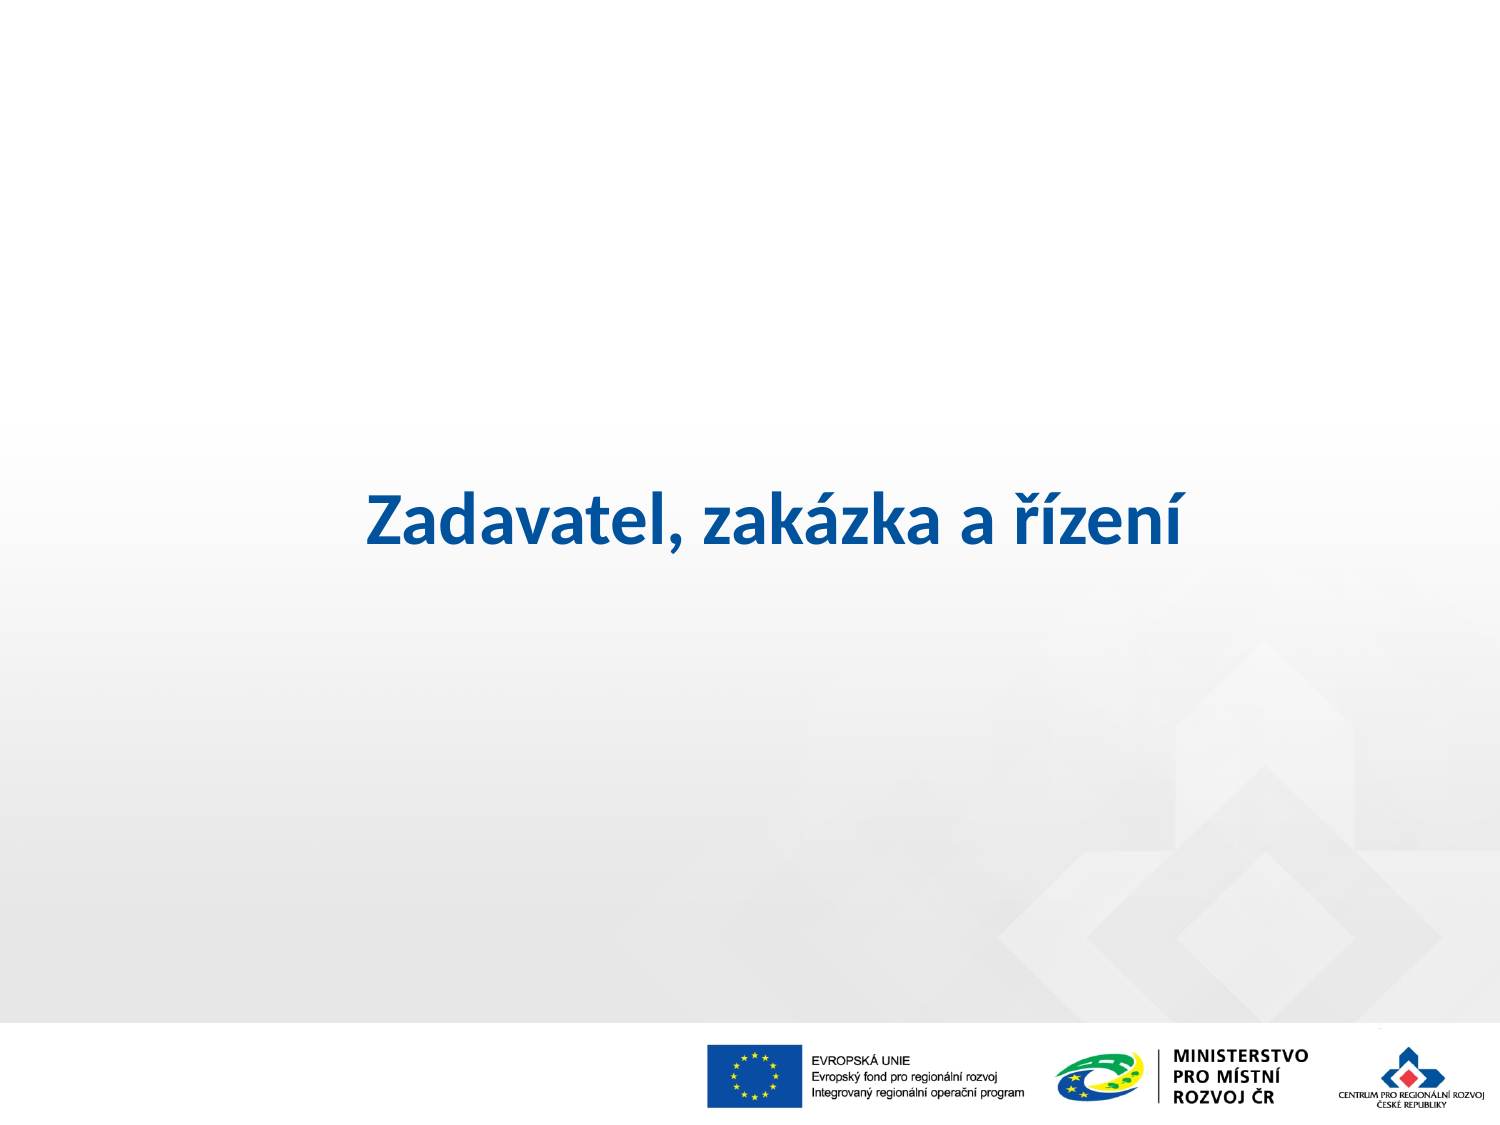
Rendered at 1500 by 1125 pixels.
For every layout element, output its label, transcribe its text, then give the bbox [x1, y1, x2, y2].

title Zadavatel, zakázka a řízení [100, 420, 1451, 609]
picture [0, 0, 1500, 1125]
